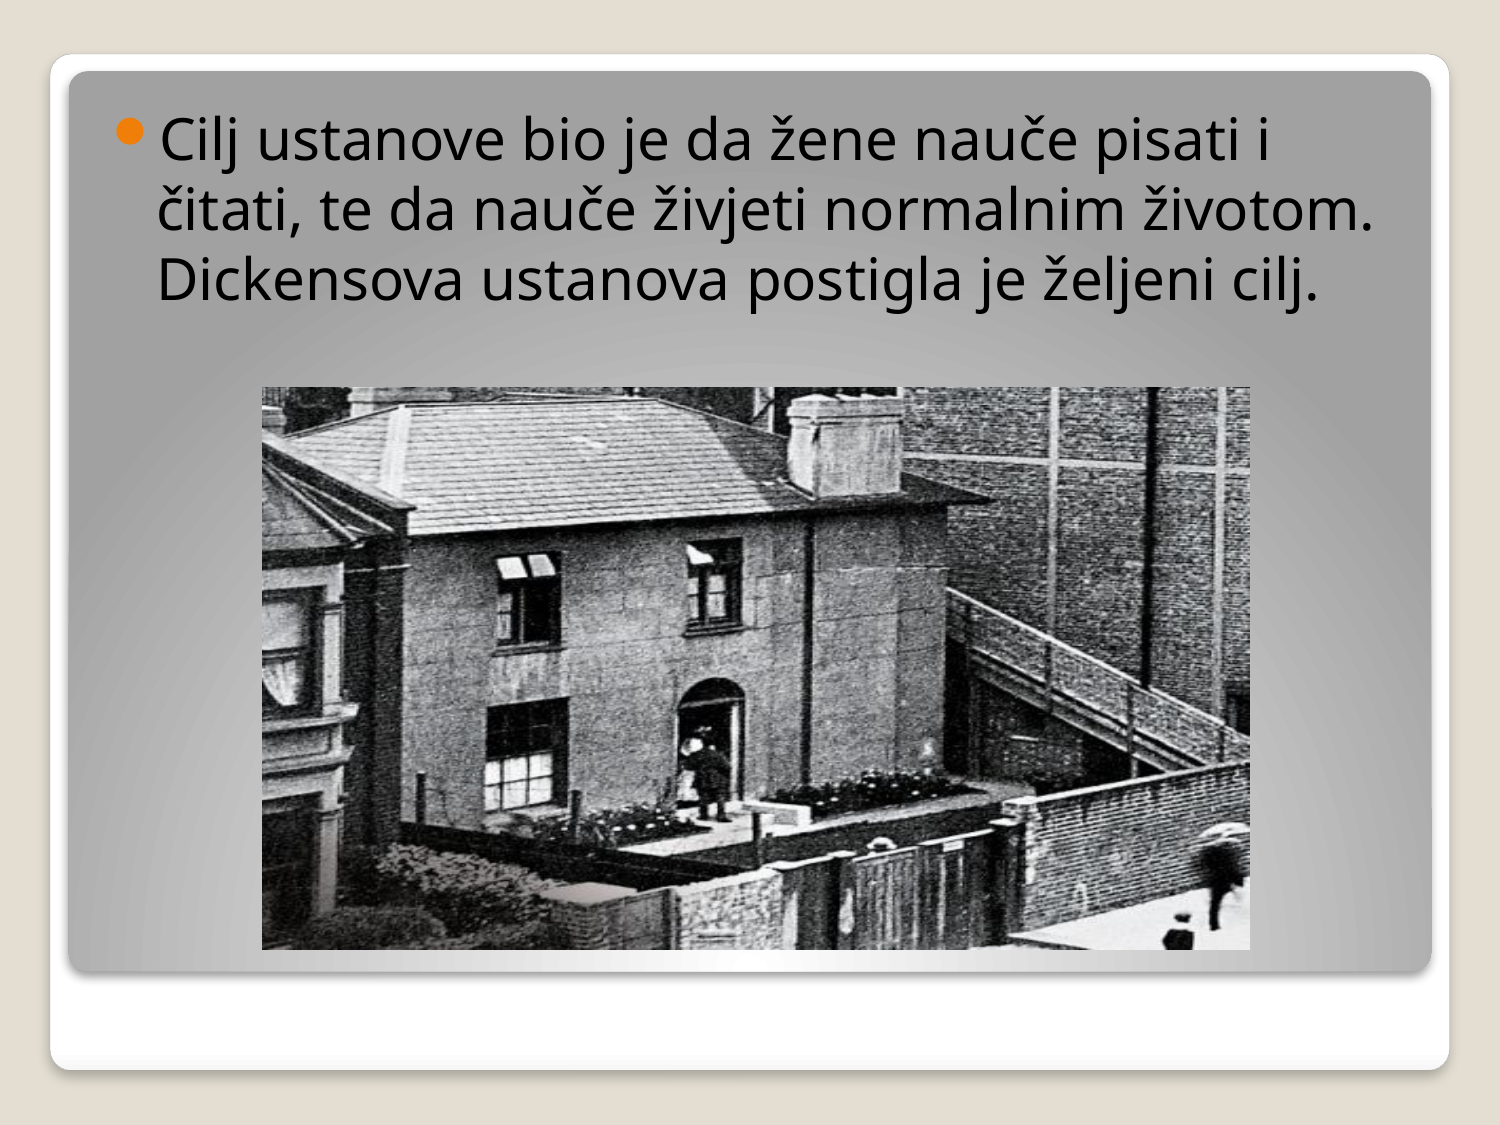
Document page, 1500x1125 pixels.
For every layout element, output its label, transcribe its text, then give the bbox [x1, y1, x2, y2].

picture [262, 387, 1251, 951]
list Cilj ustanove bio je da žene nauče pisati i čitati, te da nauče živjeti normalnim životom. Dickensova ustanova postigla je željeni cilj. [82, 86, 1425, 400]
